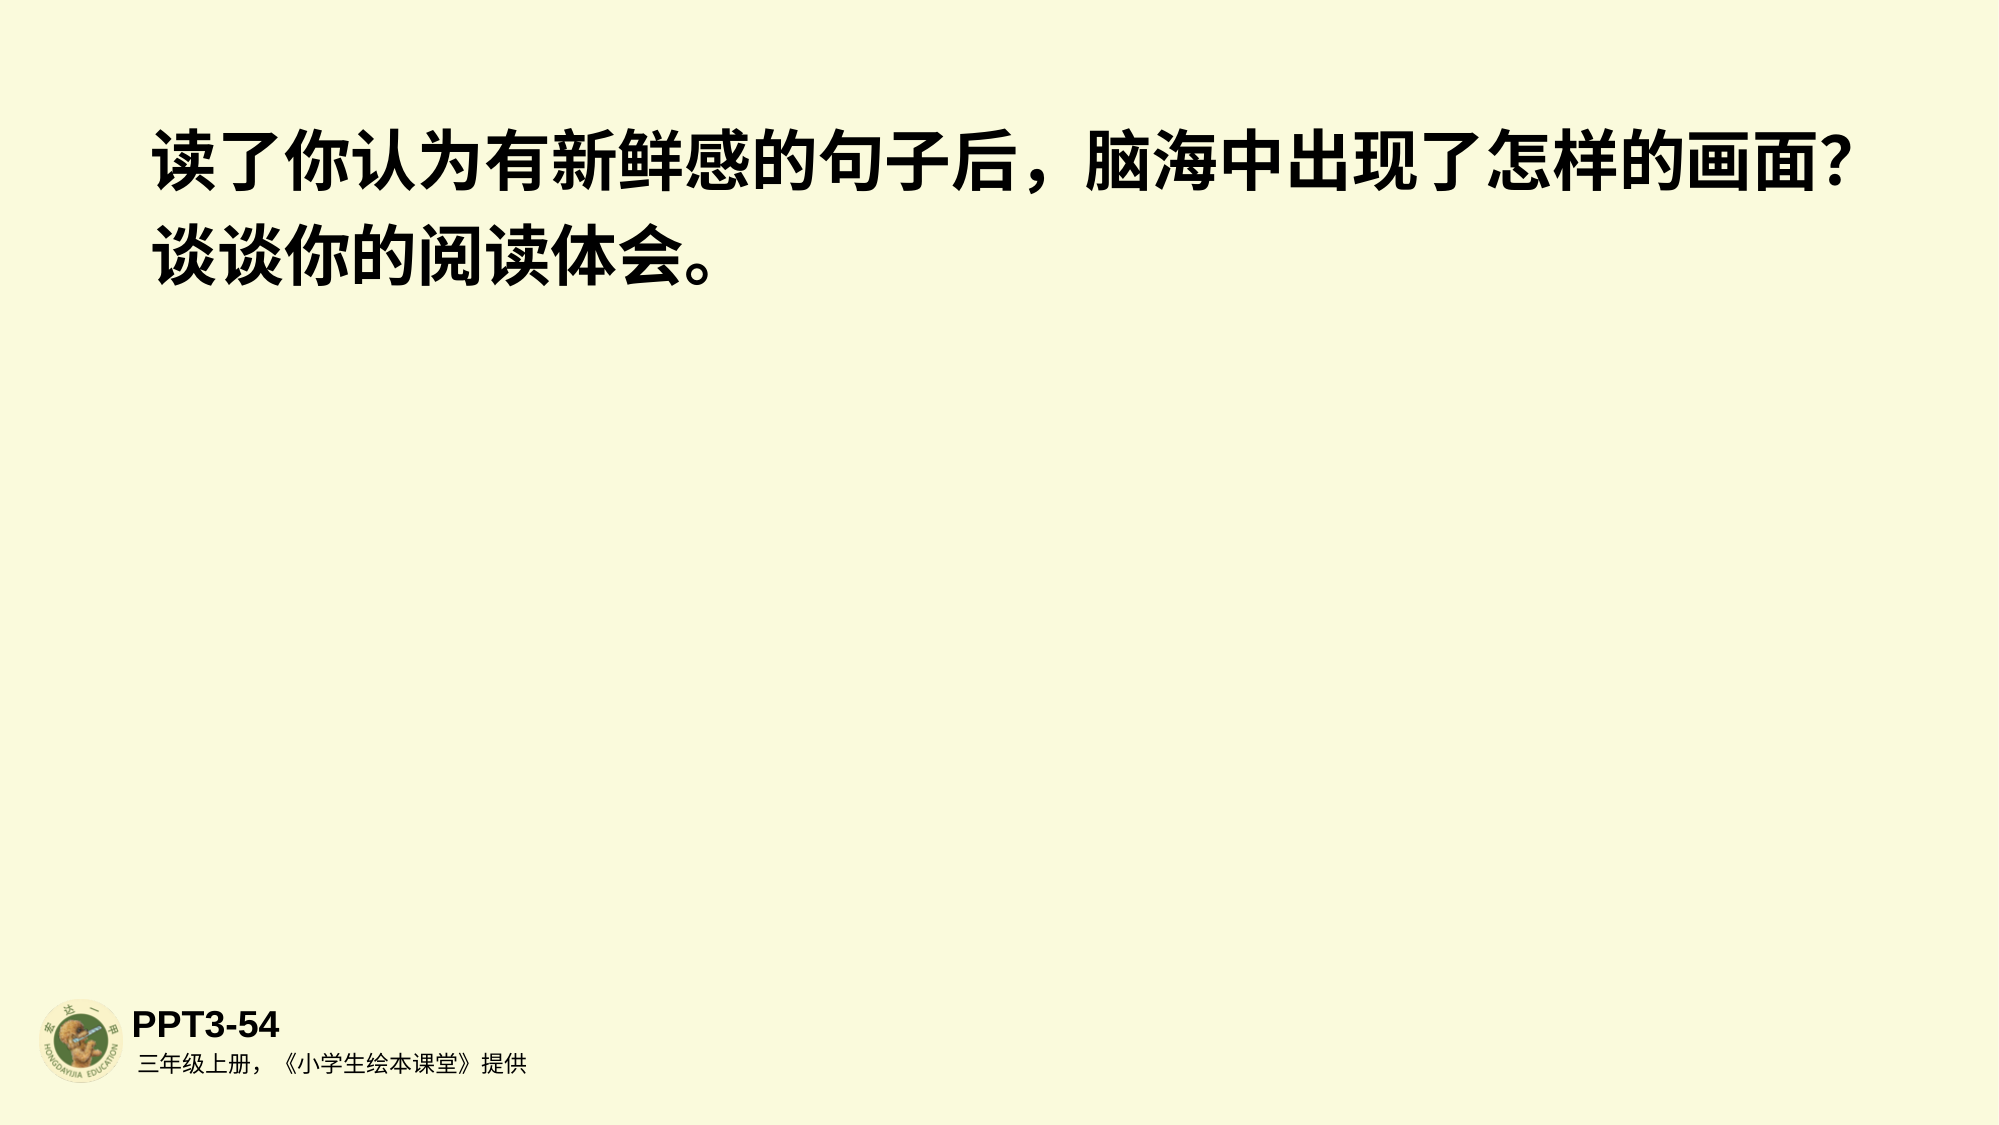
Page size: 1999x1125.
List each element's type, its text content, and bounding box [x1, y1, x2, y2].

text_box 读了你认为有新鲜感的句子后，脑海中出现了怎样的画面？谈谈你的阅读体会。 [135, 95, 1888, 302]
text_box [39, 983, 557, 1097]
